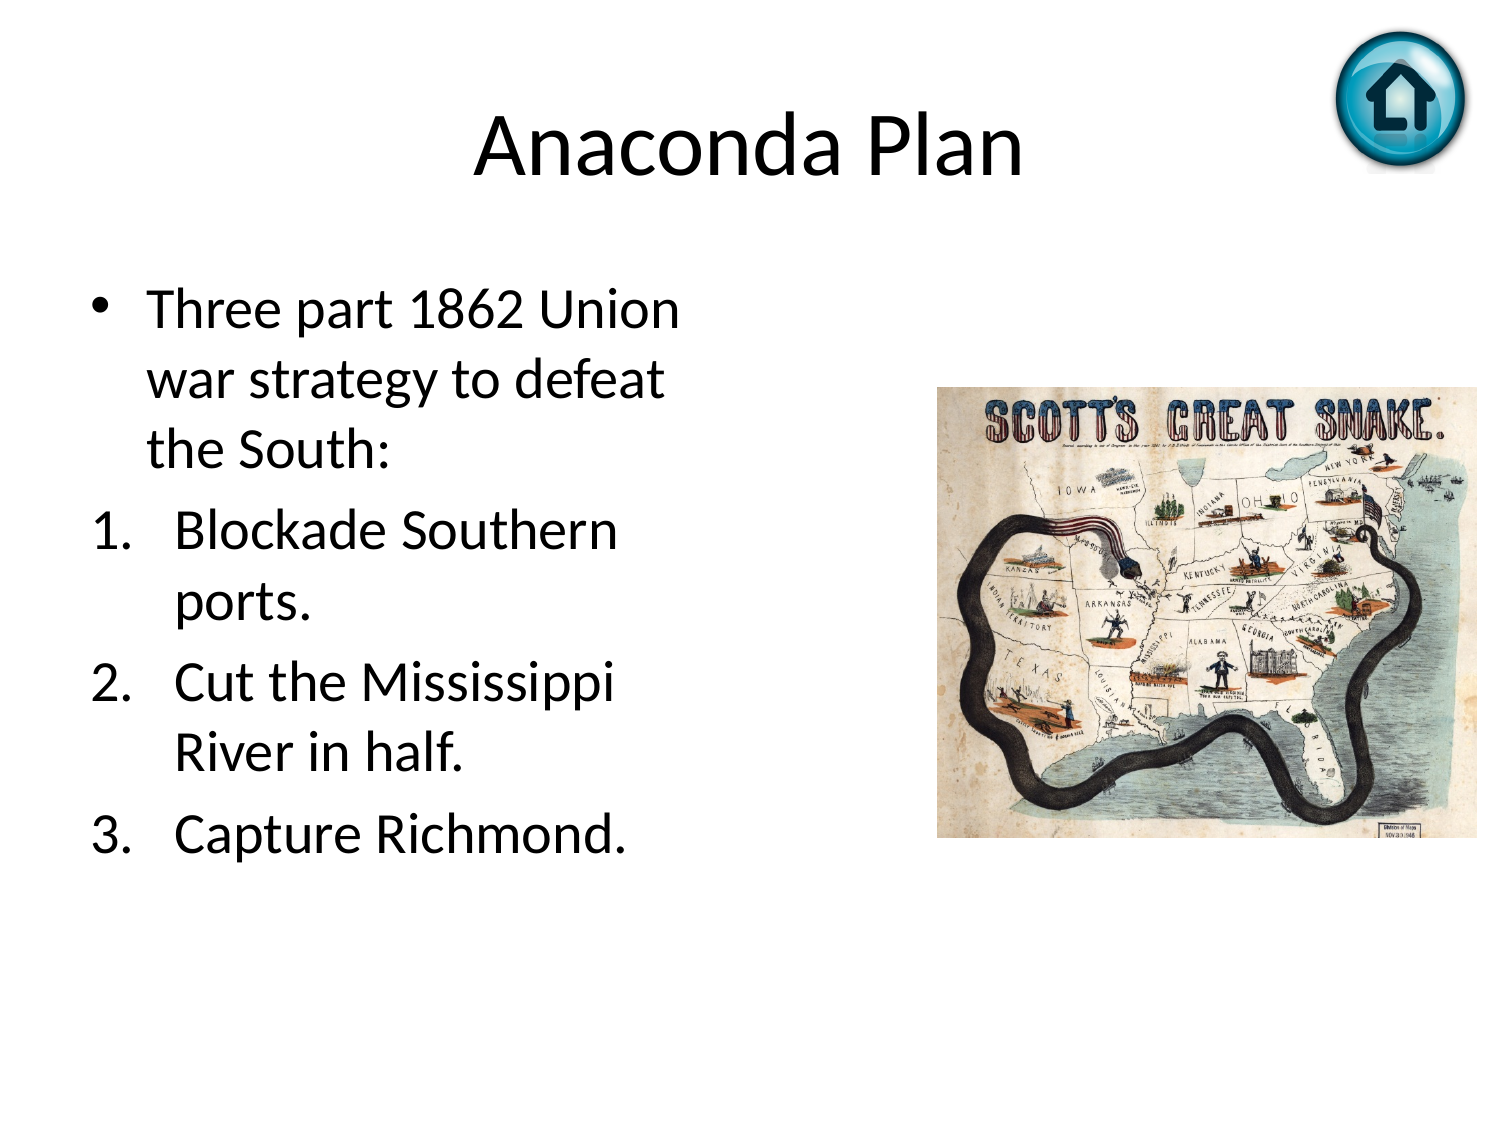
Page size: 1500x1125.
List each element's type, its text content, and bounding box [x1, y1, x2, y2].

list Three part 1862 Union war strategy to defeat the South: Blockade Southern ports. Cut the Mississippi River in half. Capture Richmond. [75, 262, 713, 1005]
picture [937, 387, 1477, 838]
title Anaconda Plan [75, 45, 1425, 233]
picture [1324, 24, 1476, 175]
